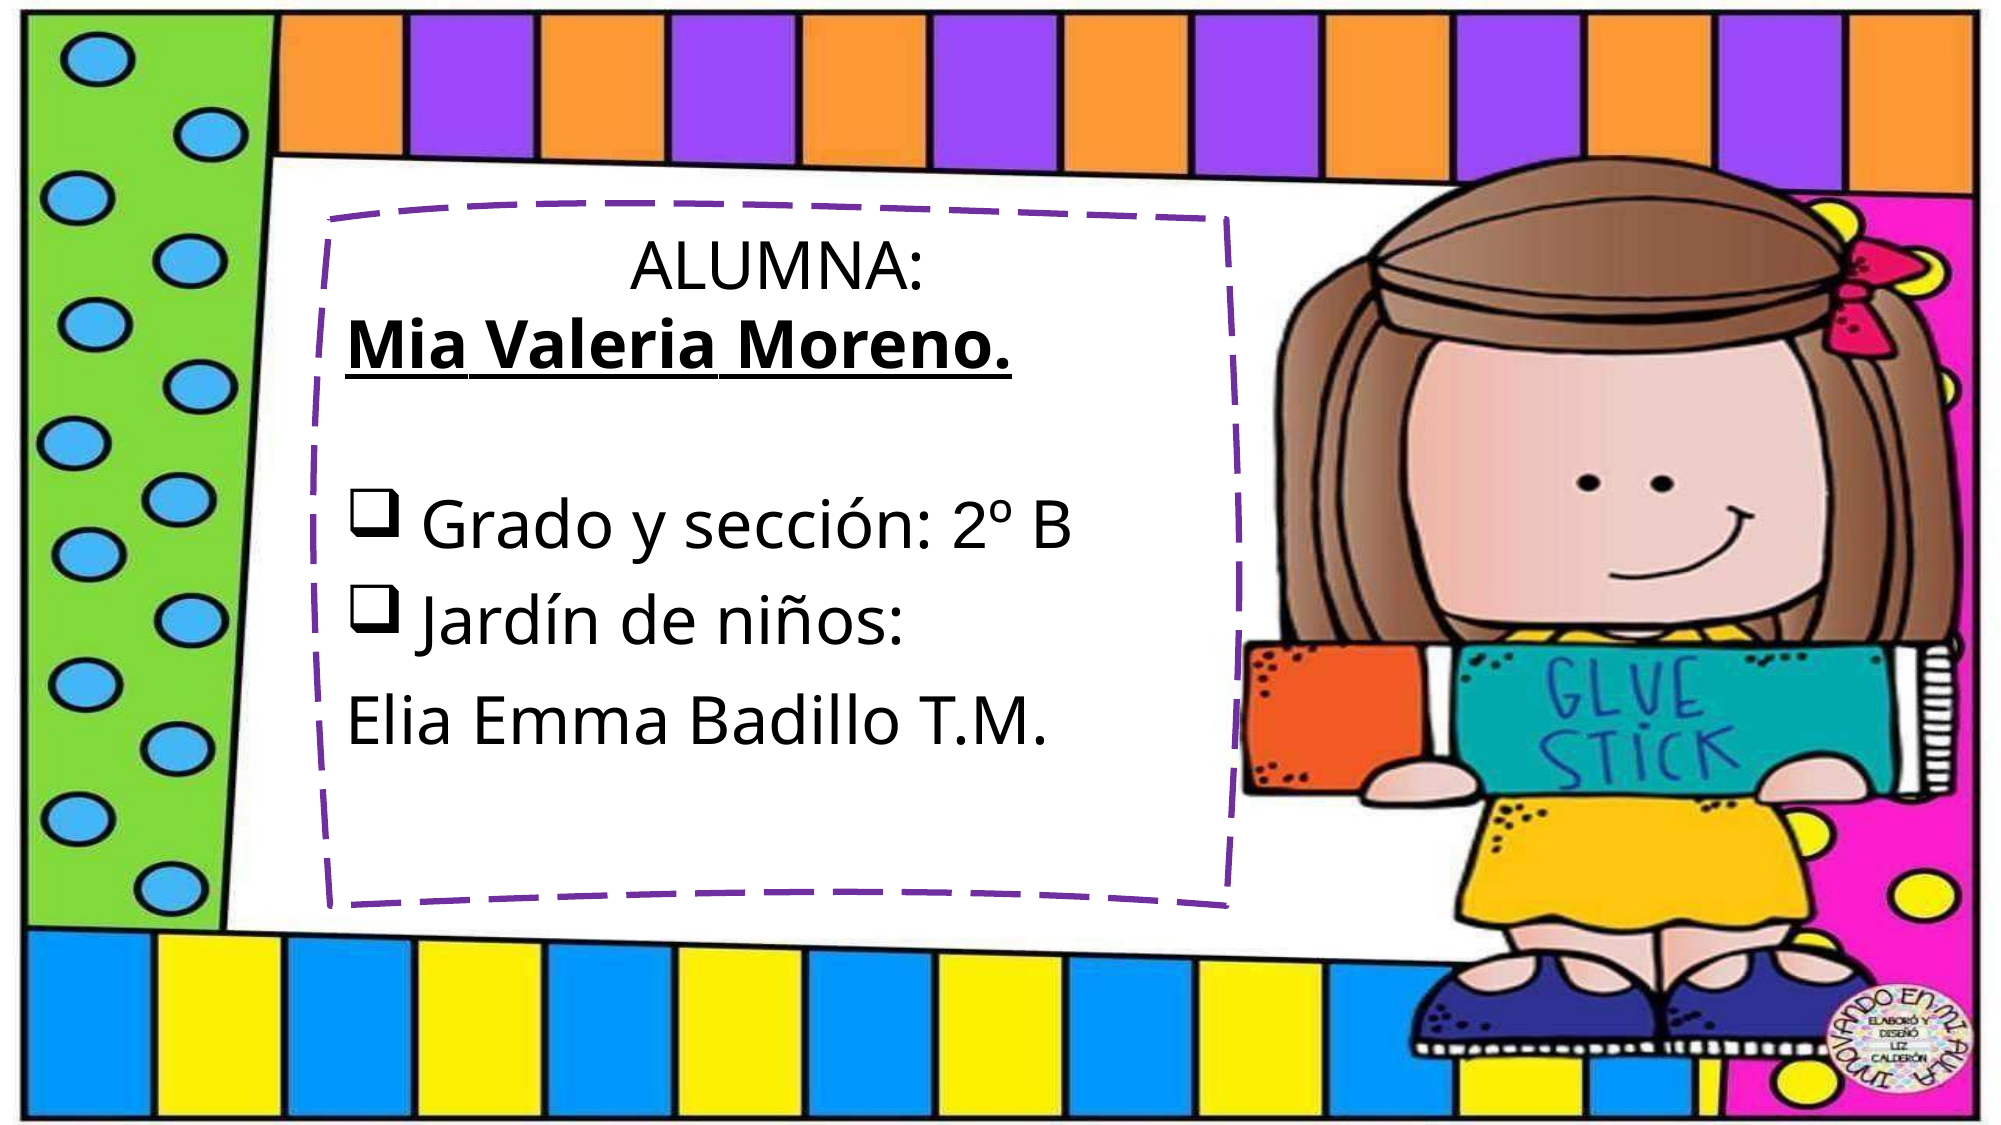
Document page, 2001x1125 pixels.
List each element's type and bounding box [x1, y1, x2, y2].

text_box [12, 0, 2000, 1125]
